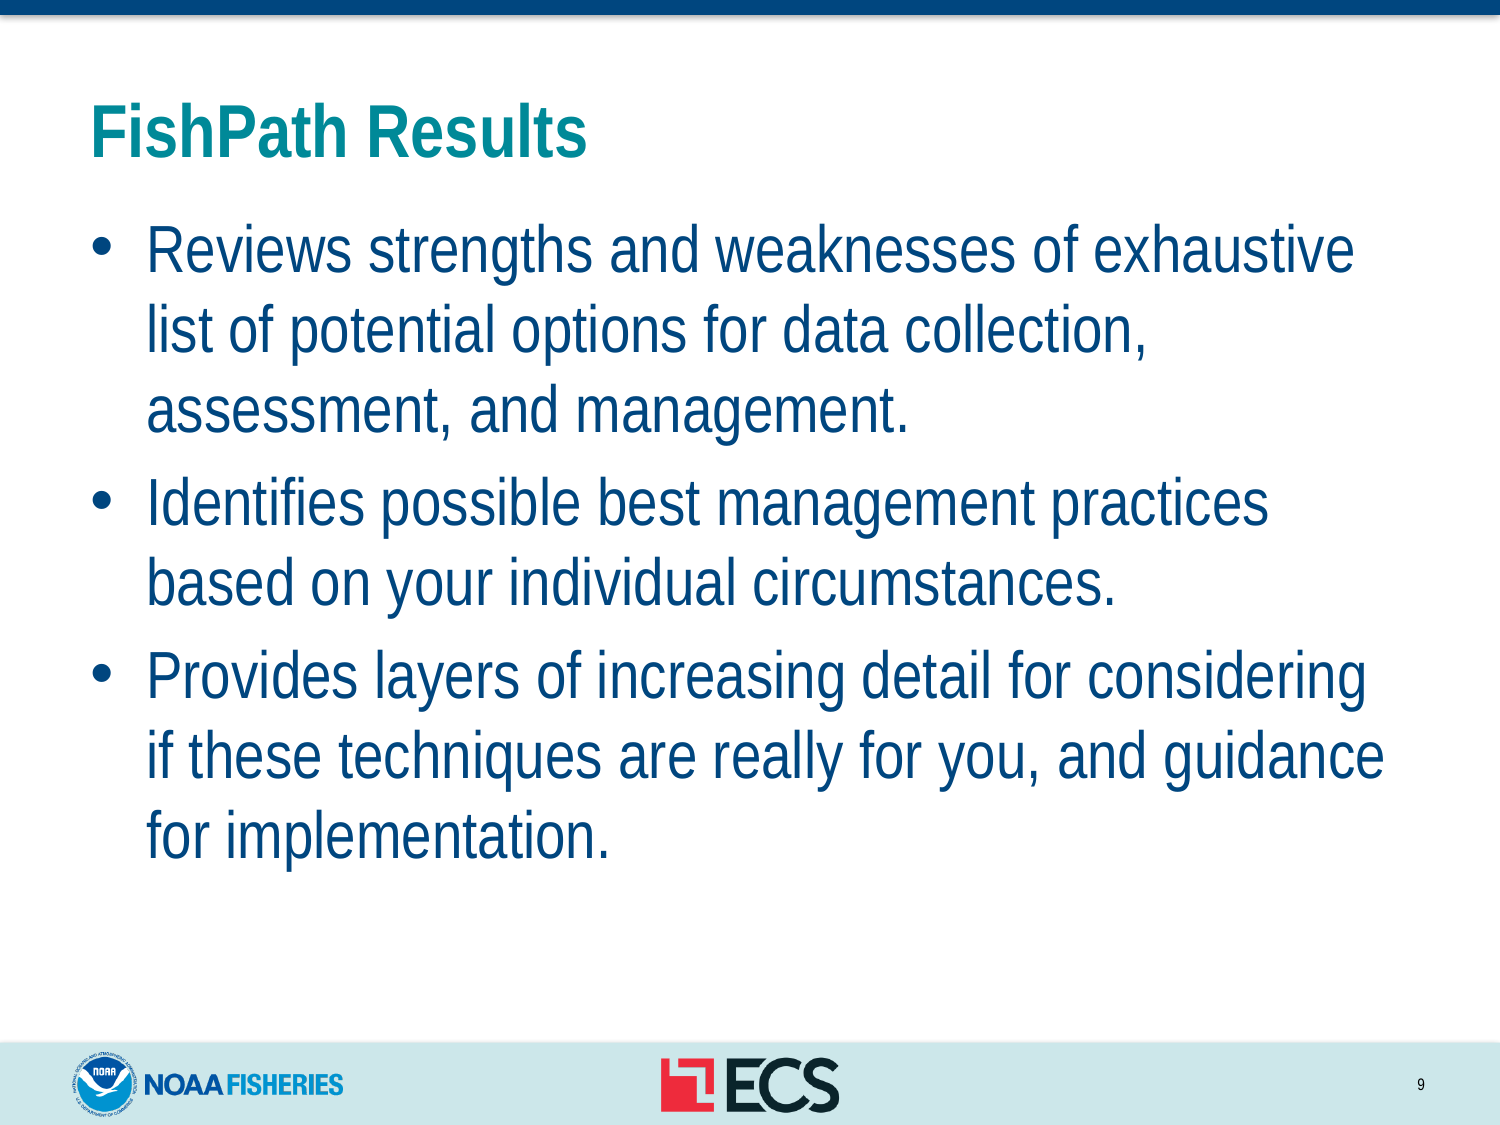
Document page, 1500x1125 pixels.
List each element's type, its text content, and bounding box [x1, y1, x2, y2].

list Reviews strengths and weaknesses of exhaustive list of potential options for data collection, assessment, and management. Identifies possible best management practices based on your individual circumstances. Provides layers of increasing detail for considering if these techniques are really for you, and guidance for implementation. [75, 198, 1425, 941]
picture [335, 1078, 343, 1085]
slide_number 9 [375, 1042, 1425, 1125]
title FishPath Results [75, 75, 1425, 186]
picture [72, 1052, 343, 1117]
